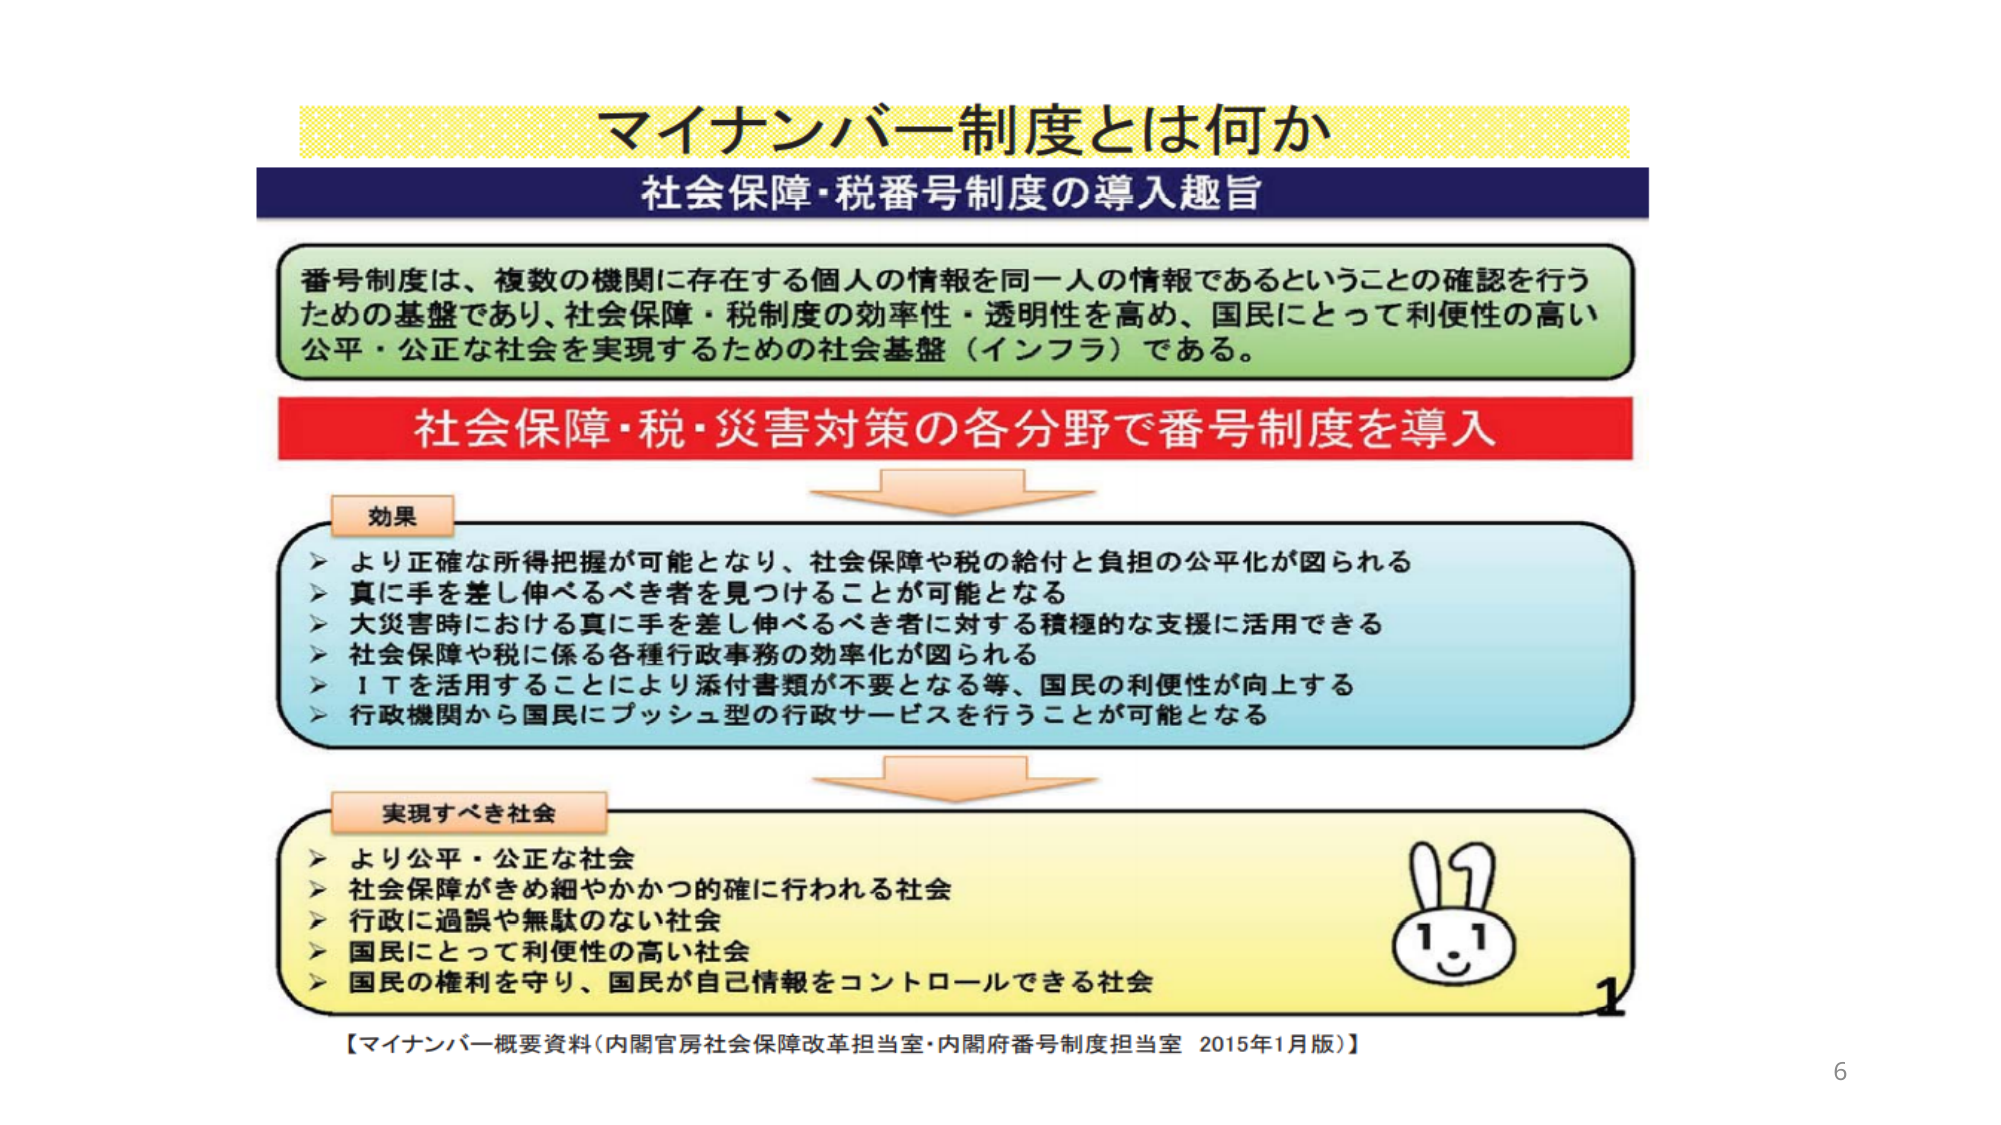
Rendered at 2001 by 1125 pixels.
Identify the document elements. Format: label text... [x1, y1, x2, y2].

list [230, 95, 1673, 1098]
slide_number 6 [1412, 1042, 1863, 1103]
